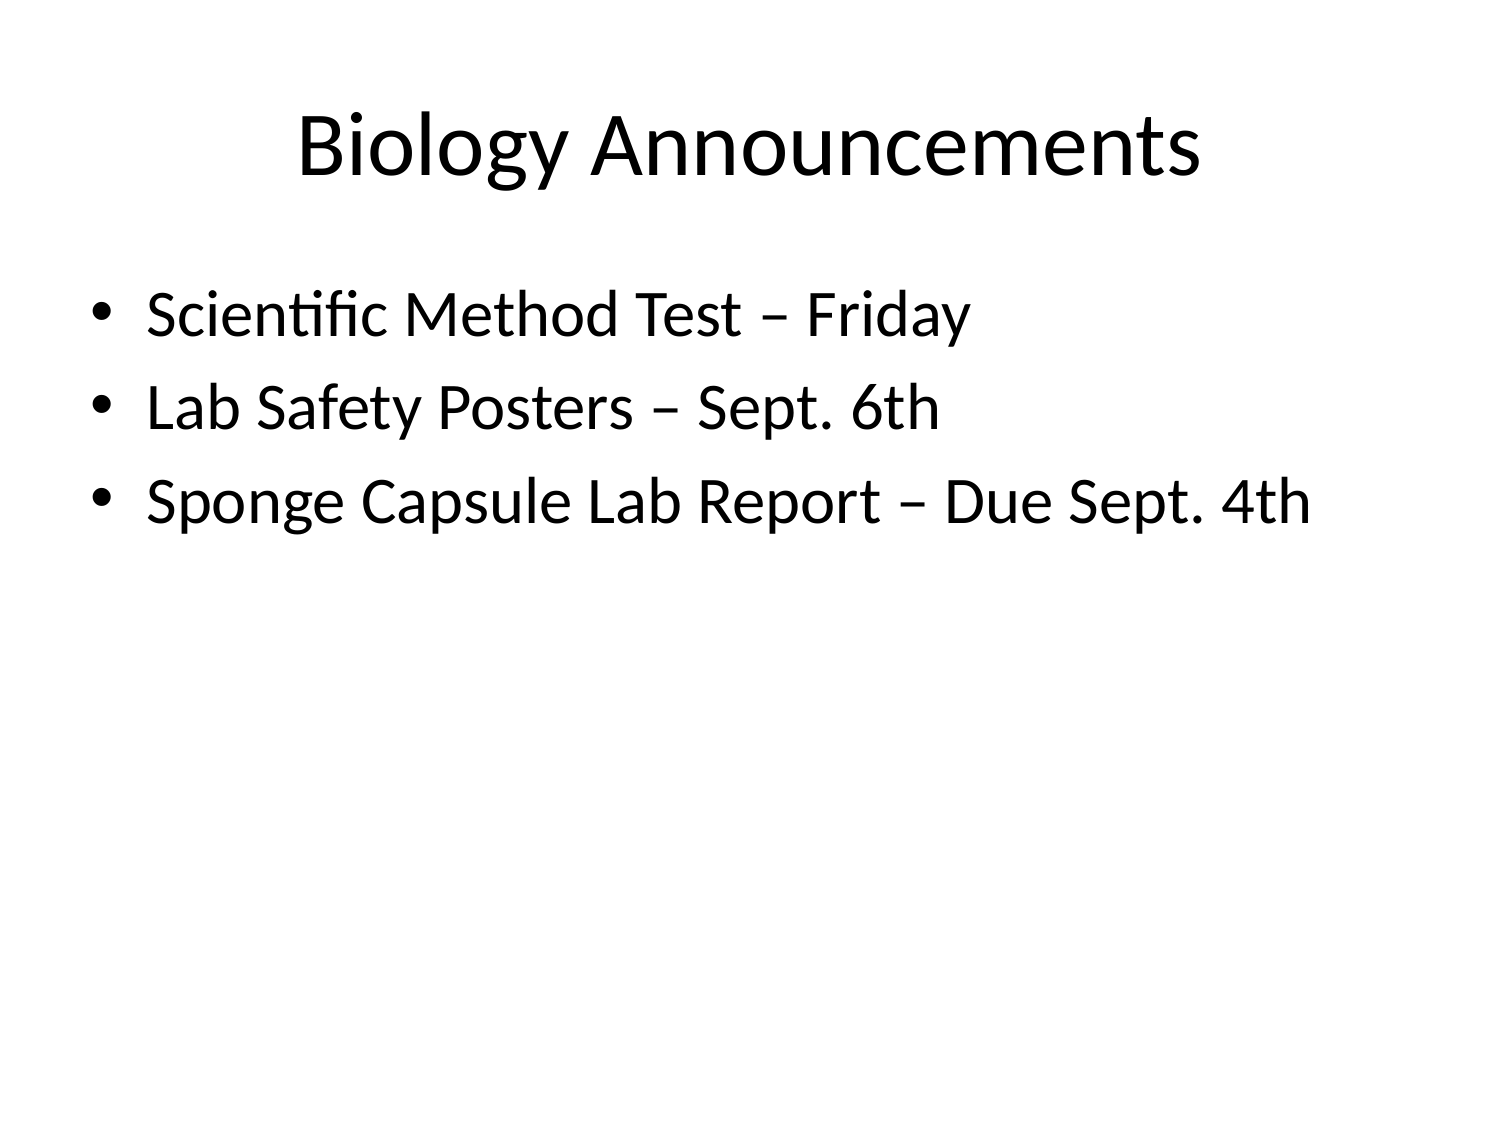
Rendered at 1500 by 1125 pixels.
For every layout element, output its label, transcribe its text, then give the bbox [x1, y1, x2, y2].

title Biology Announcements [75, 45, 1425, 233]
list Scientific Method Test – Friday Lab Safety Posters – Sept. 6th Sponge Capsule Lab Report – Due Sept. 4th [75, 262, 1425, 1005]
